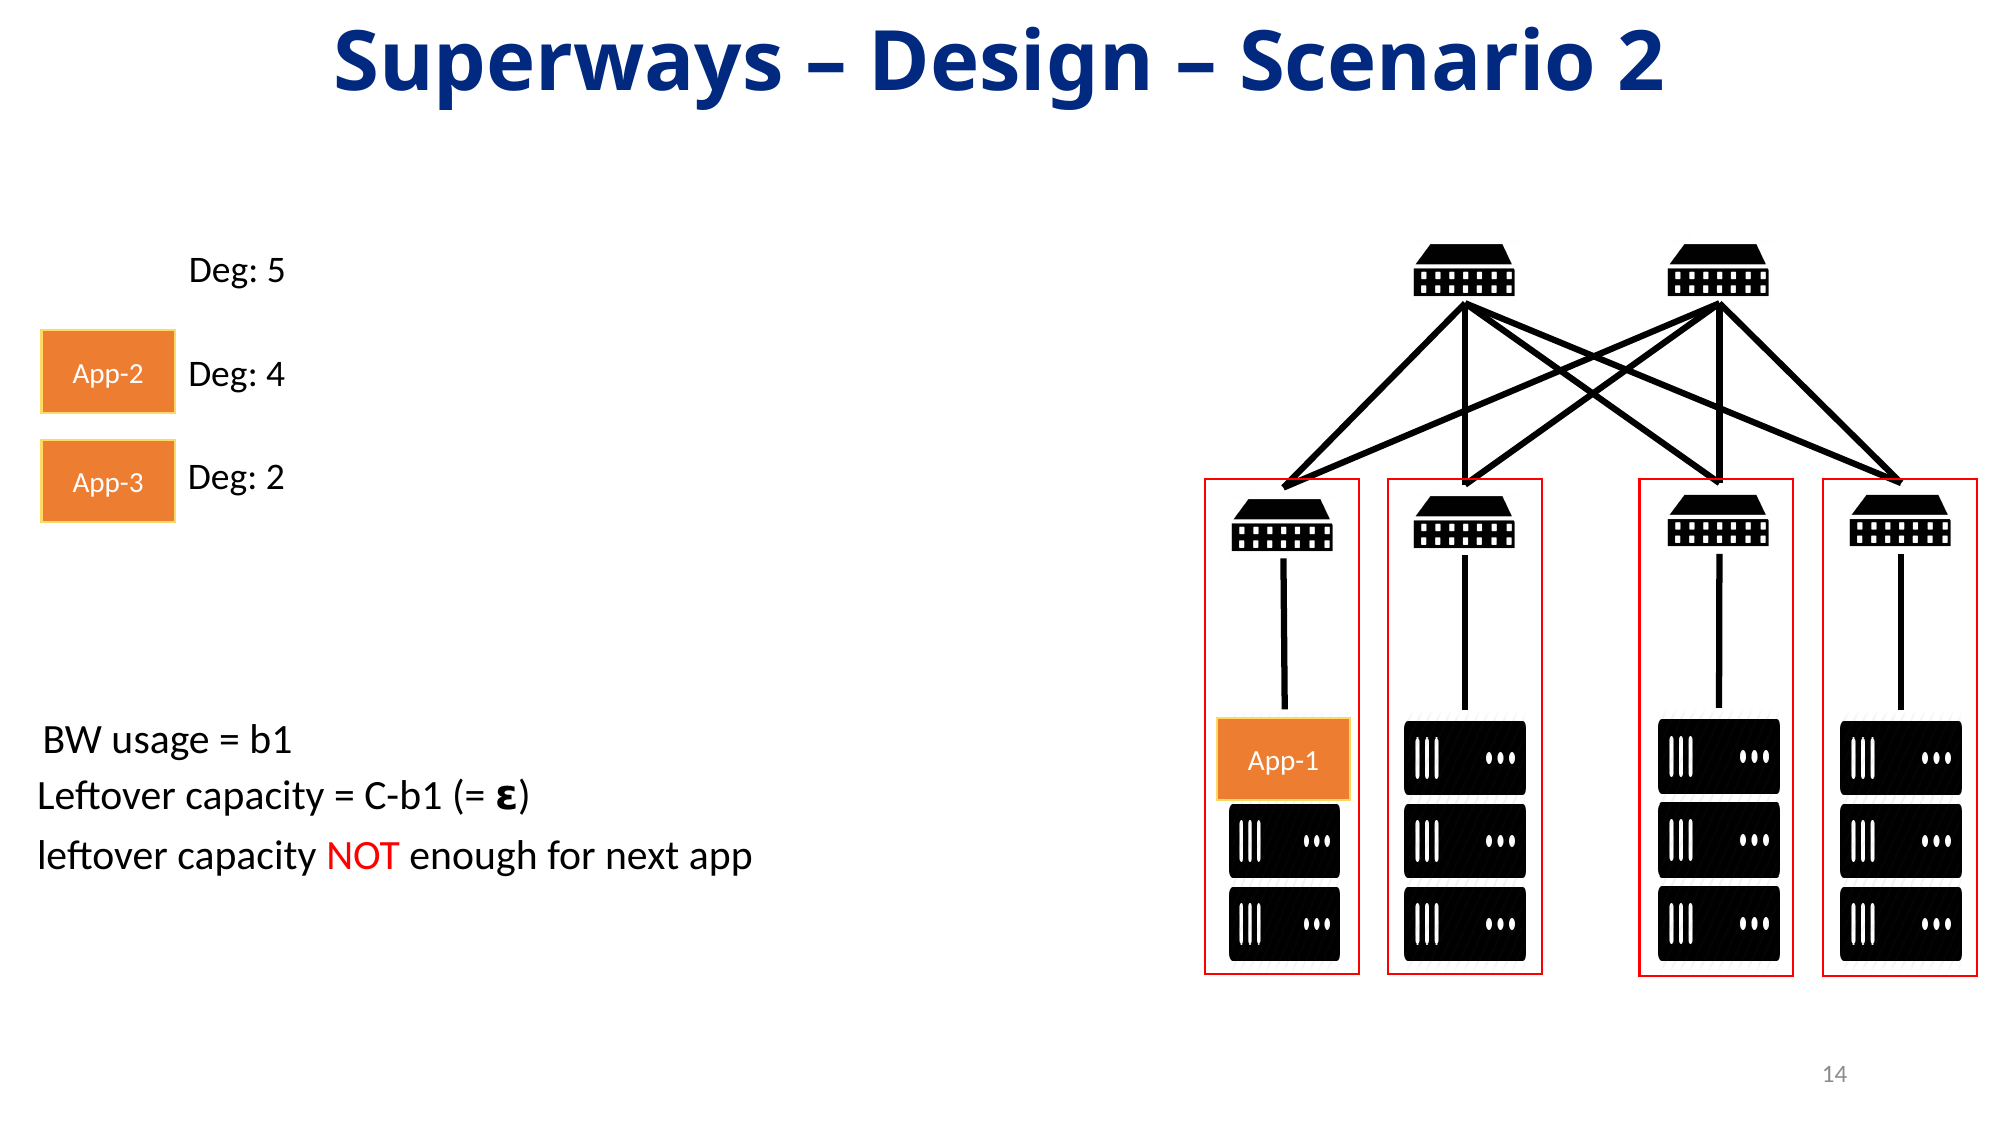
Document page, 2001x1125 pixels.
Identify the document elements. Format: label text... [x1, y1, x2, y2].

text_box App-2 [40, 329, 176, 414]
text_box Superways – Design – Scenario 2 [0, 0, 2000, 128]
text_box App-3 [40, 439, 176, 523]
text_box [1205, 232, 1977, 976]
text_box Deg: 4 [173, 341, 301, 401]
text_box BW usage = b1 [27, 706, 629, 762]
text_box Deg: 5 [174, 237, 301, 298]
slide_number 14 [1412, 1042, 1863, 1103]
text_box leftover capacity NOT enough for next app [21, 822, 825, 884]
text_box Leftover capacity = C-b1 (= 𝝴) [21, 762, 825, 822]
text_box Deg: 2 [173, 444, 300, 505]
